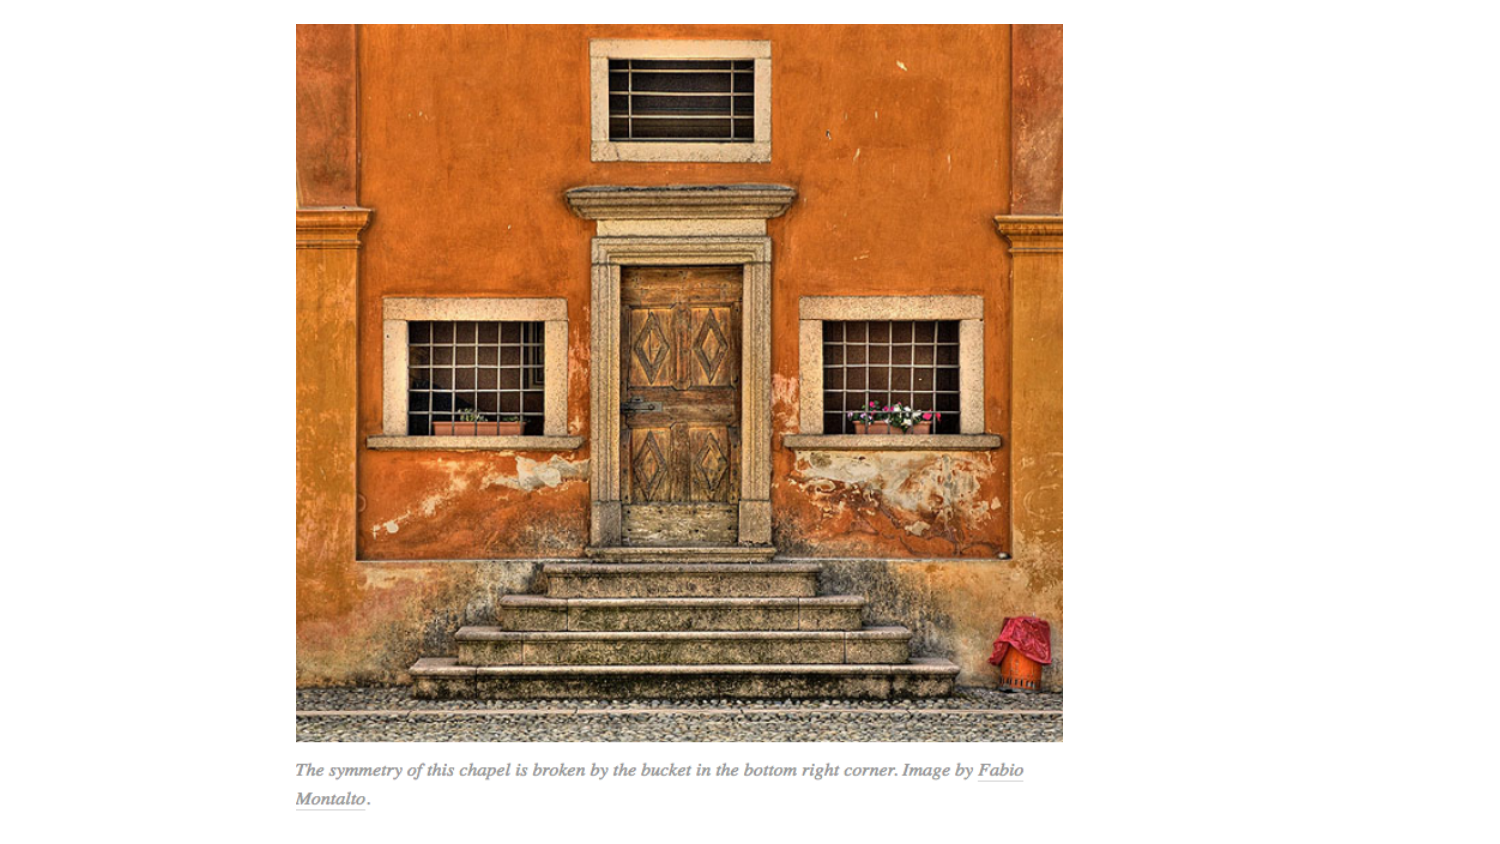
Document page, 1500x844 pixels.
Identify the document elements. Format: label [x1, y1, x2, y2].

picture [296, 24, 1064, 819]
